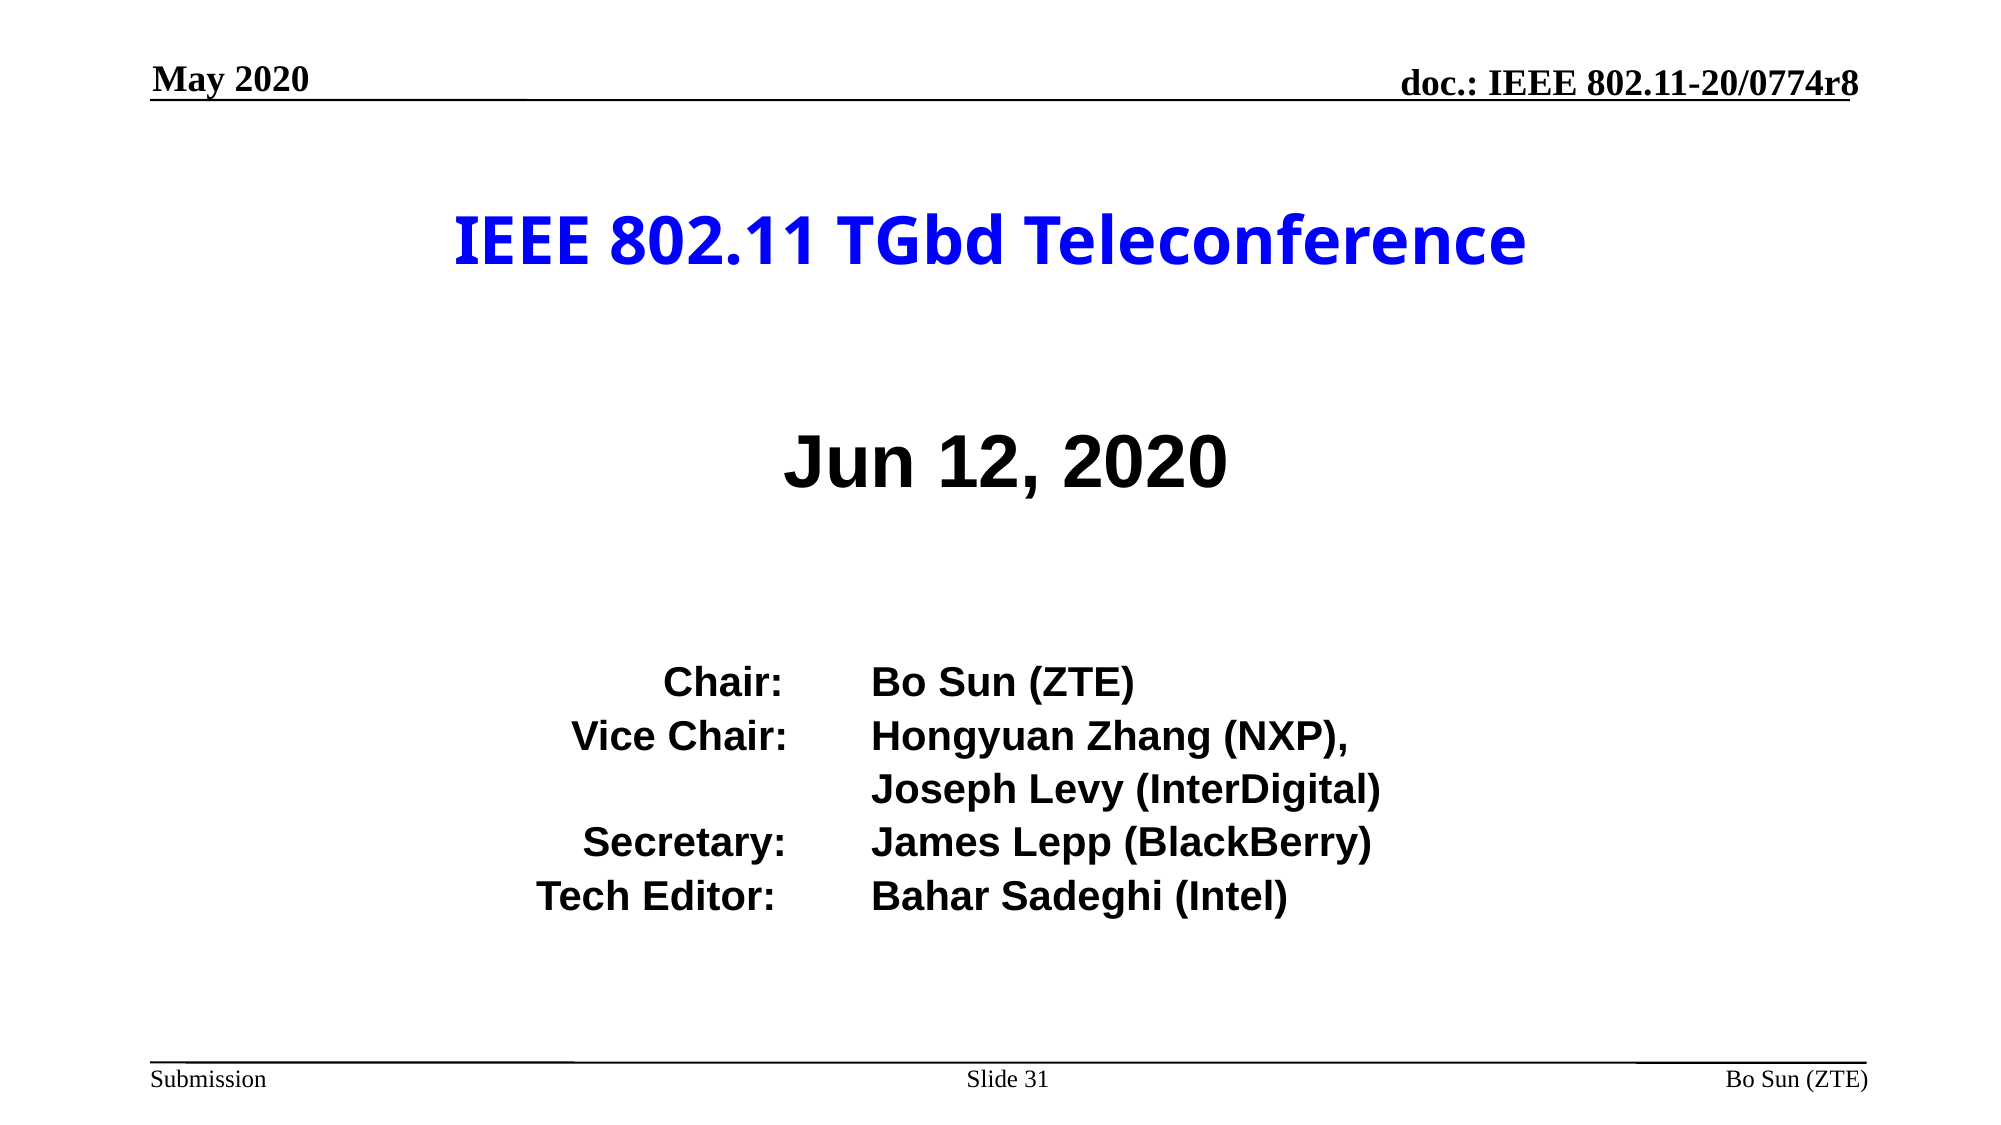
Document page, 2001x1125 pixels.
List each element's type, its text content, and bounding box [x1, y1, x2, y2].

title IEEE 802.11 TGbd Teleconference [287, 112, 1695, 349]
text_box Jun 12, 2020 Chair: Bo Sun (ZTE) Vice Chair: Hongyuan Zhang (NXP), Joseph Levy (InterDigital) Secretary: James Lepp (BlackBerry) Tech Editor: Bahar Sadeghi (Intel) [200, 349, 1813, 1027]
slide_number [152, 54, 563, 100]
slide_number Slide [949, 1061, 1067, 1123]
footer Bo Sun (ZTE) [1171, 1061, 1869, 1093]
